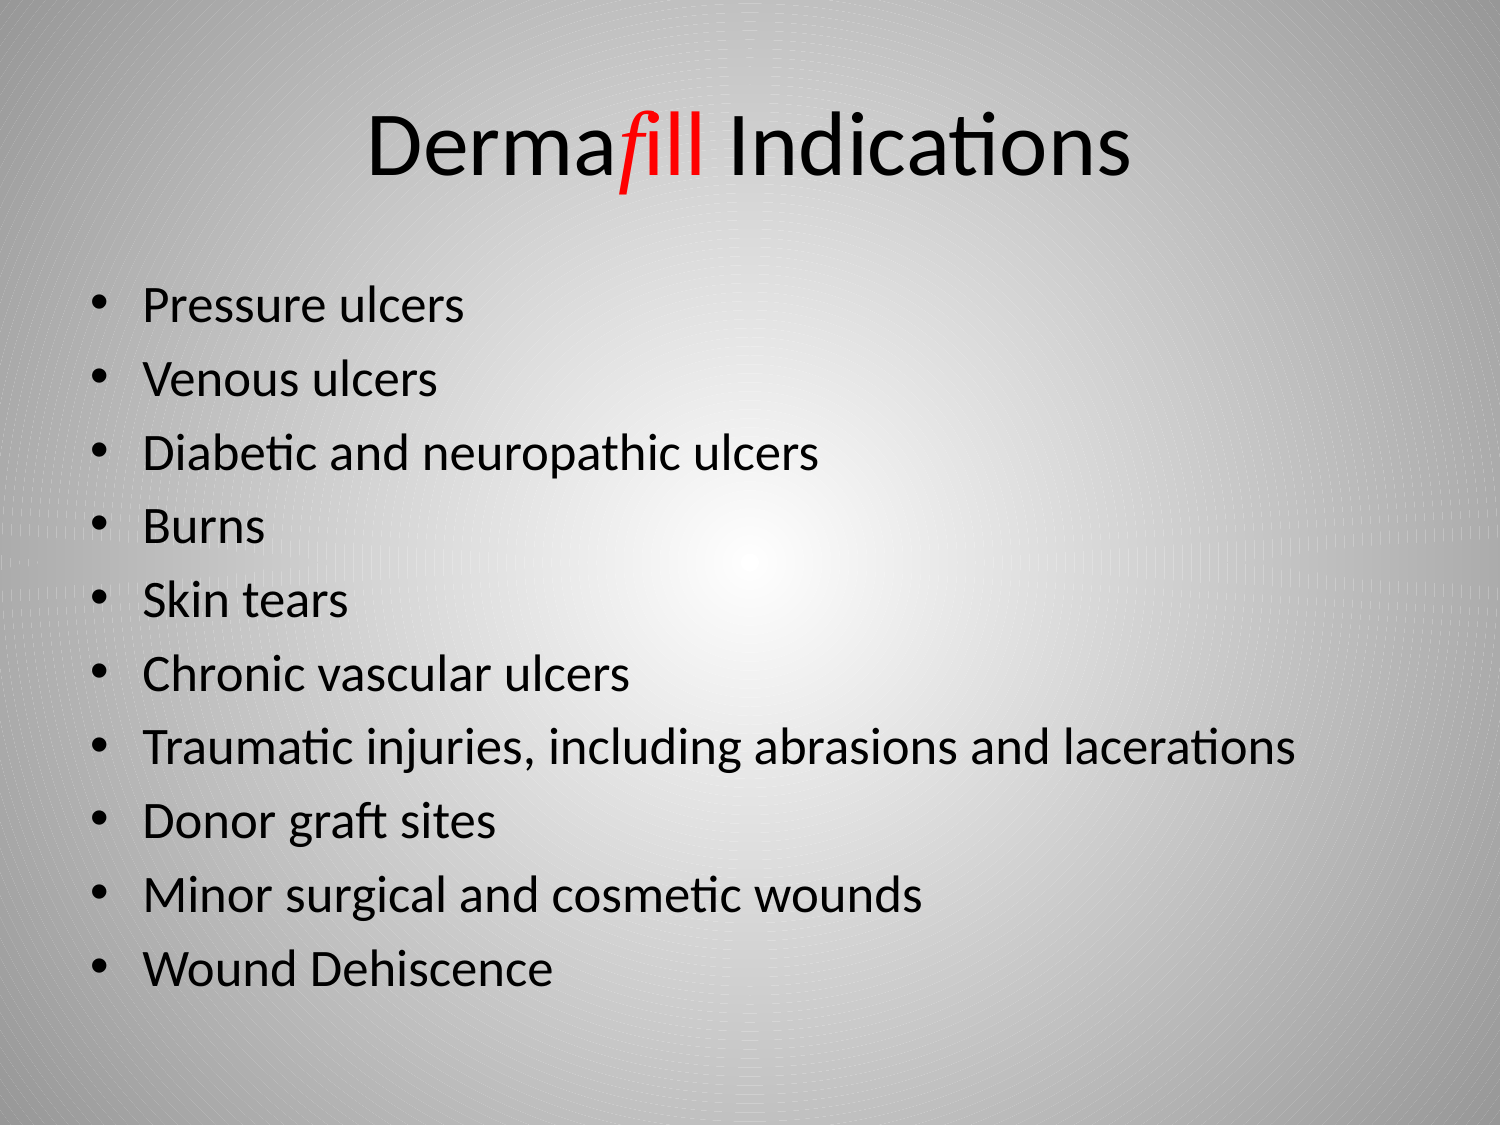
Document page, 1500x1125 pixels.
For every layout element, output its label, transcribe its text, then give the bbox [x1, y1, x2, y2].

title Dermafill Indications [75, 45, 1425, 233]
list Pressure ulcers Venous ulcers Diabetic and neuropathic ulcers Burns Skin tears Chronic vascular ulcers Traumatic injuries, including abrasions and lacerations Donor graft sites Minor surgical and cosmetic wounds Wound Dehiscence [75, 262, 1425, 1005]
